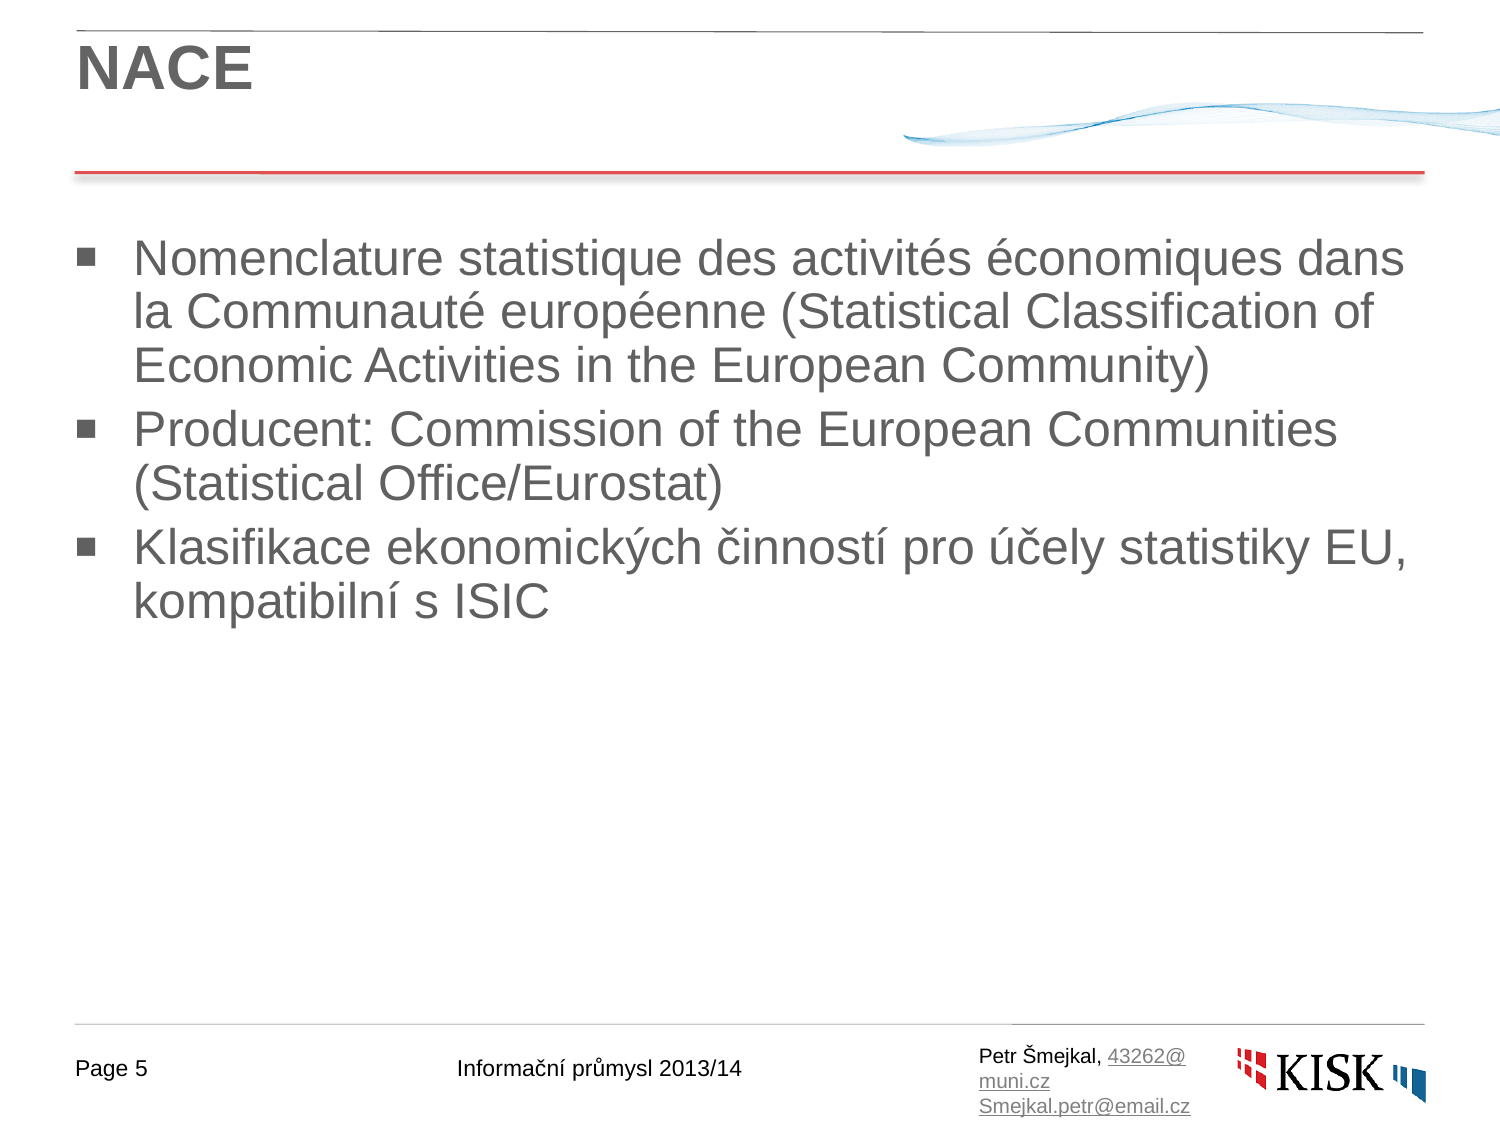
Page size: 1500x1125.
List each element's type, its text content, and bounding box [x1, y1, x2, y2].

picture [1237, 1046, 1426, 1103]
title NACE [76, 32, 1318, 175]
list Nomenclature statistique des activités économiques dans la Communauté européenne (Statistical Classification of Economic Activities in the European Community) Producent: Commission of the European Communities (Statistical Office/Eurostat) Klasifikace ekonomických činností pro účely statistiky EU, kompatibilní s ISIC [74, 231, 1426, 974]
picture [1318, 101, 1500, 149]
